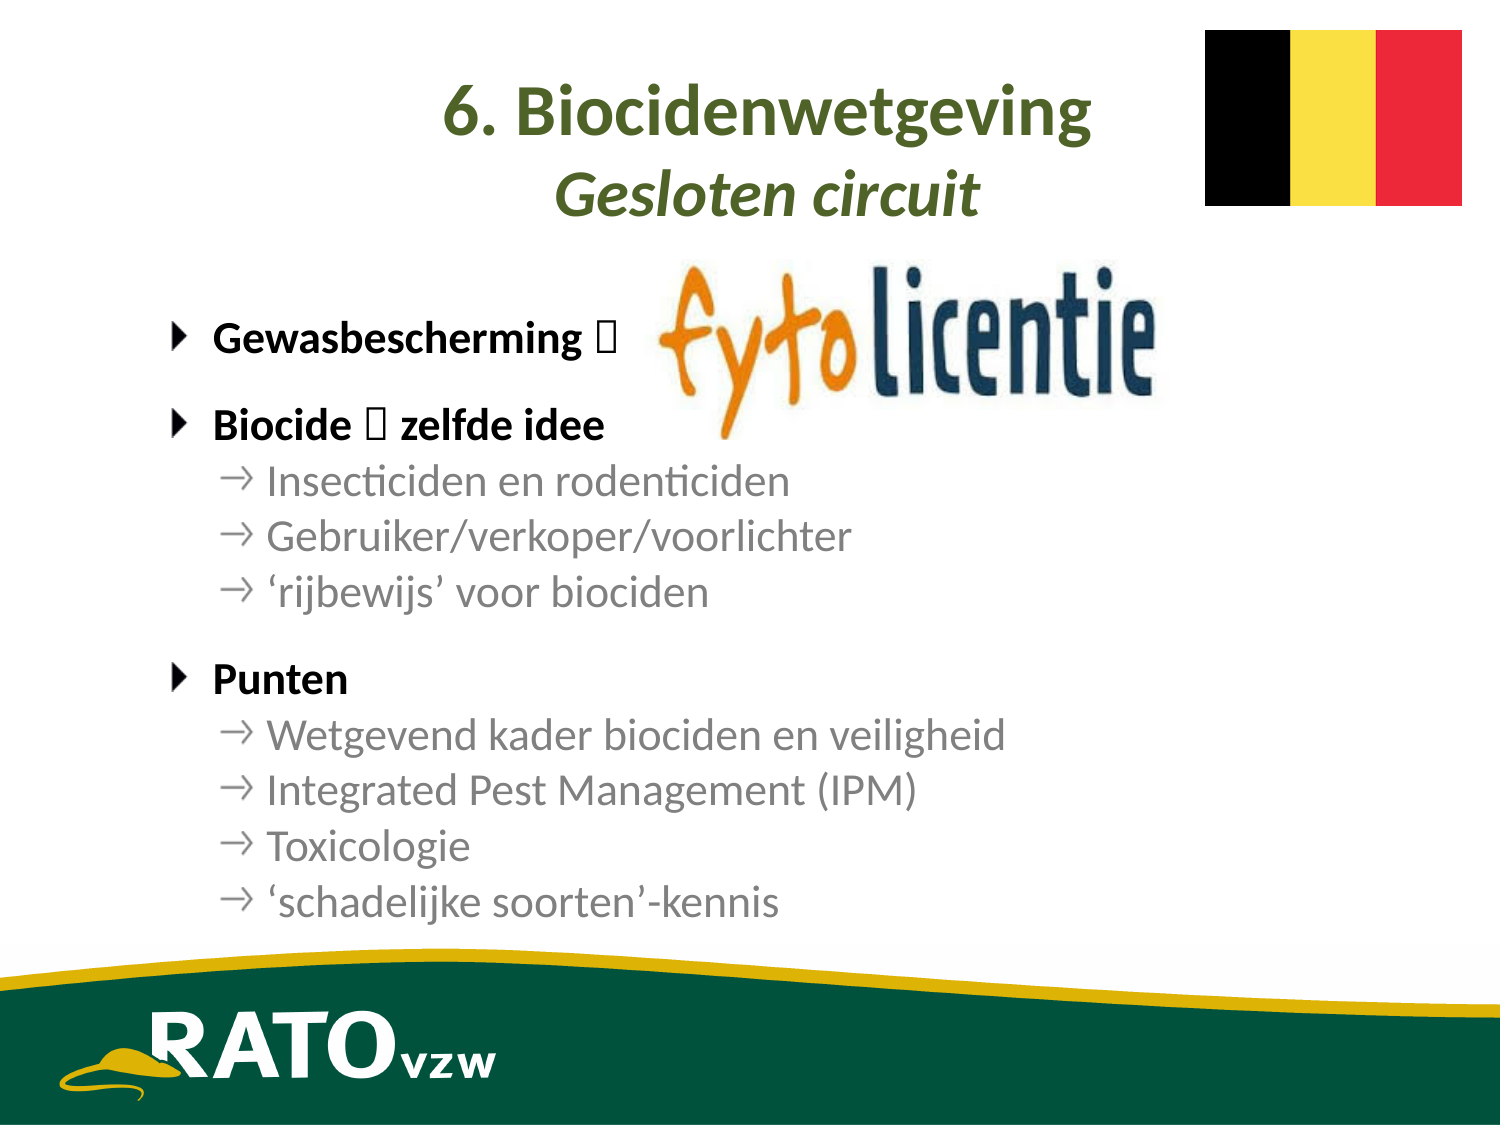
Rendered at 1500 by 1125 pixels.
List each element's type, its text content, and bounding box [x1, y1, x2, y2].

picture [219, 522, 266, 547]
picture [219, 887, 266, 912]
picture [219, 720, 266, 745]
text_box Gewasbescherming  Biocide  zelfde idee Insecticiden en rodenticiden Gebruiker/verkoper/voorlichter ‘rijbewijs’ voor biociden Punten Wetgevend kader biociden en veiligheid Integrated Pest Management (IPM) Toxicologie ‘schadelijke soorten’-kennis [171, 314, 1389, 917]
picture [219, 466, 266, 491]
picture [1204, 30, 1463, 206]
picture [643, 255, 1171, 440]
title 6. Biocidenwetgeving Gesloten circuit [159, 54, 1376, 238]
picture [219, 775, 266, 801]
picture [171, 321, 213, 351]
picture [171, 408, 213, 438]
picture [0, 943, 1500, 1125]
picture [171, 662, 213, 692]
picture [219, 831, 266, 856]
picture [219, 577, 266, 603]
